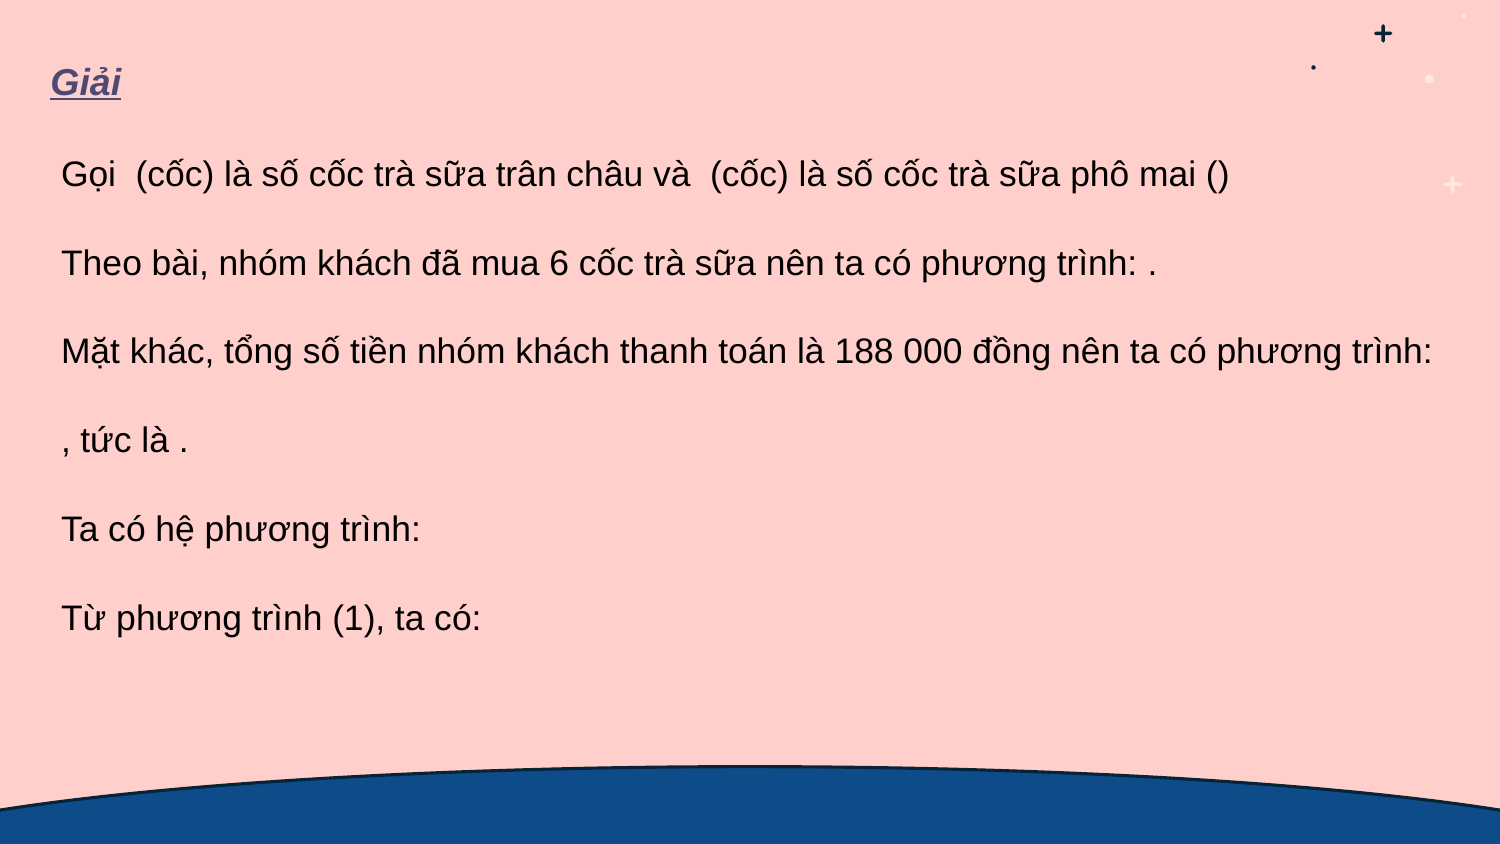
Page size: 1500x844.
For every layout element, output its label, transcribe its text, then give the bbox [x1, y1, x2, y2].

text_box Giải [35, 28, 158, 111]
